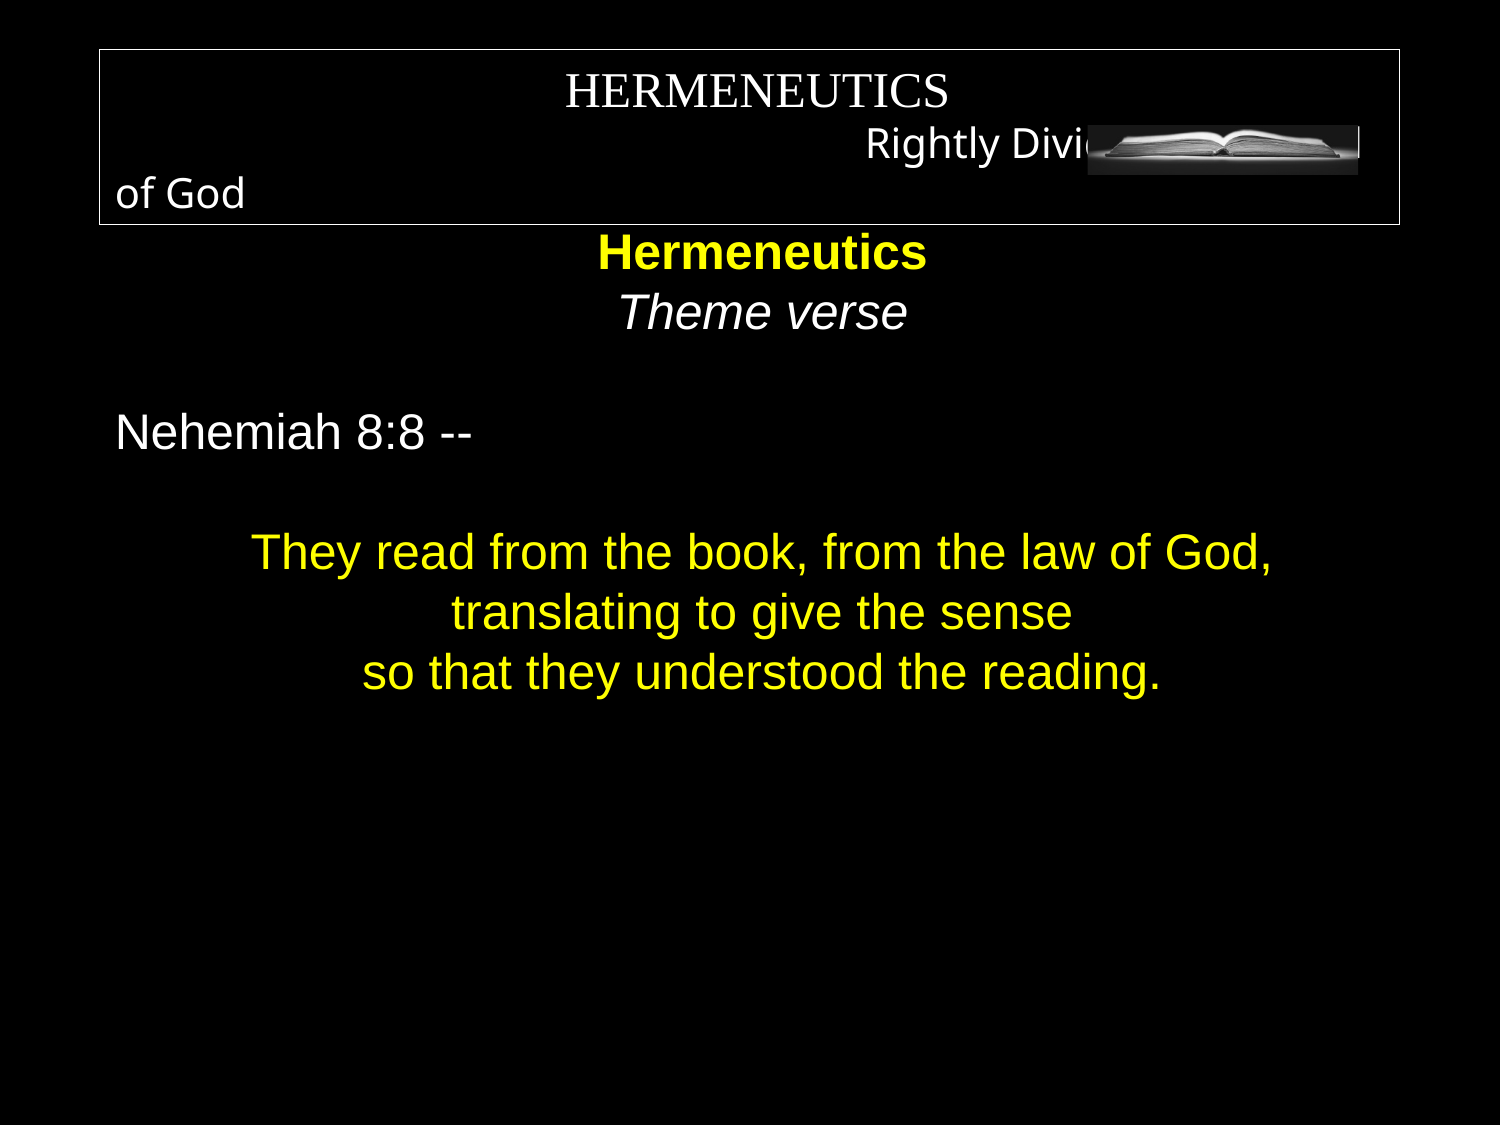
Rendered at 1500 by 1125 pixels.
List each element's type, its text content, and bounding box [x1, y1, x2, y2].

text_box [99, 49, 1401, 177]
text_box Hermeneutics Theme verse Nehemiah 8:8 -- They read from the book, from the law of God, translating to give the sense so that they understood the reading. [99, 212, 1425, 708]
